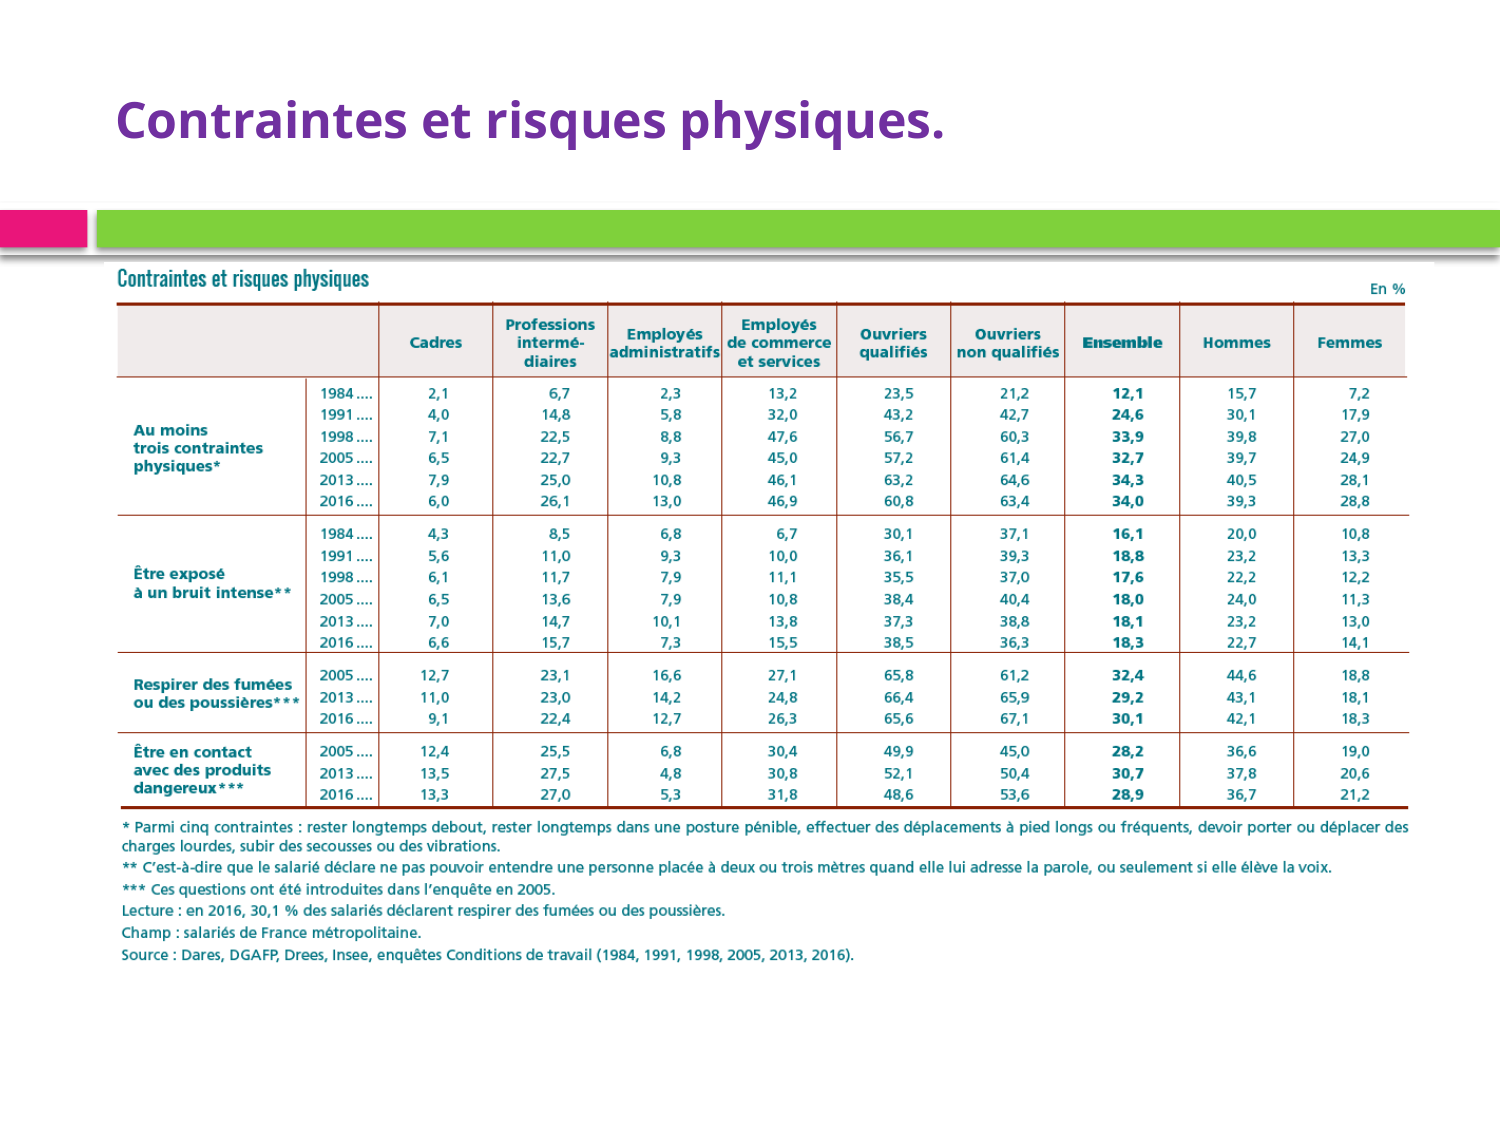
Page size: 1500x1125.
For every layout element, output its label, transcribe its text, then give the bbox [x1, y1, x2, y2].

title Contraintes et risques physiques. [100, 37, 1438, 200]
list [103, 262, 1435, 1001]
